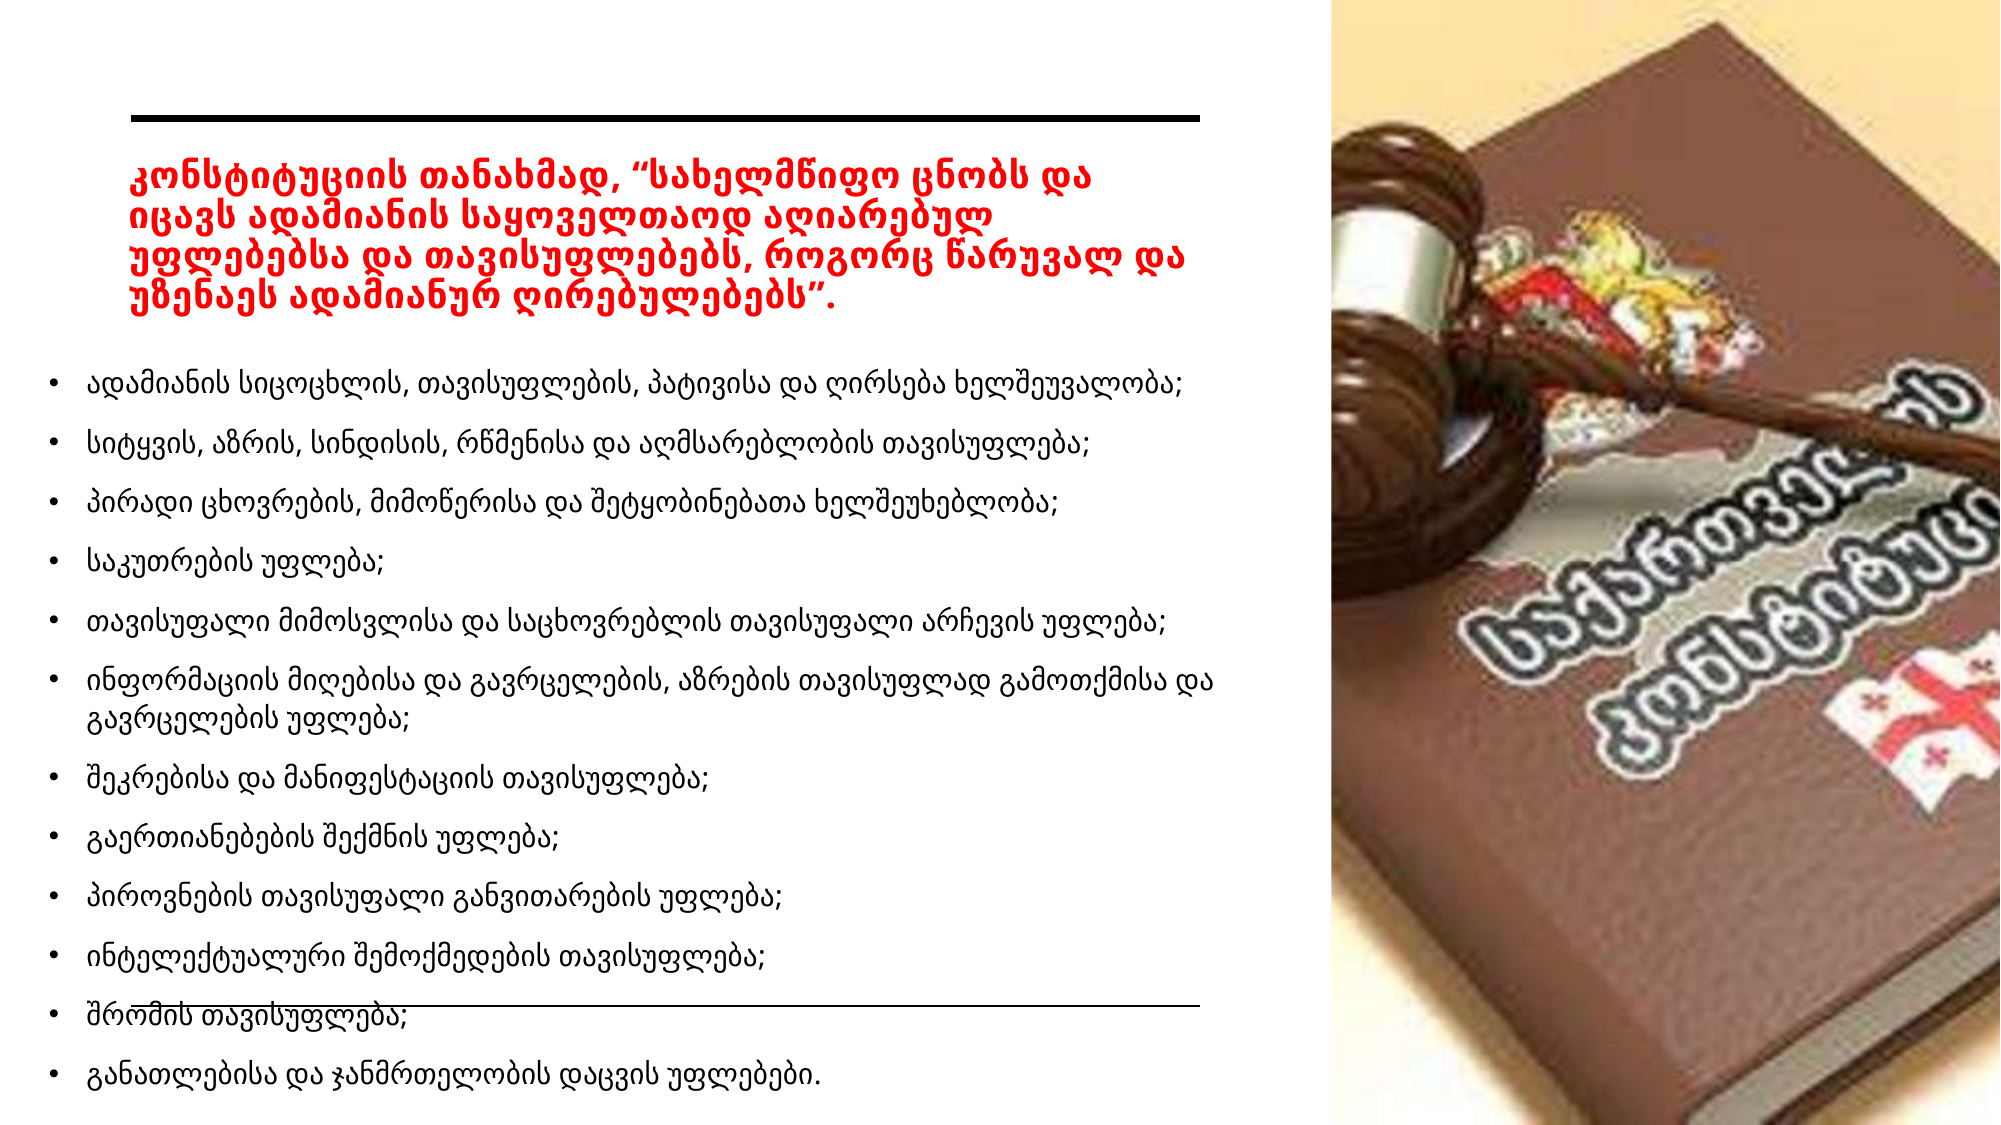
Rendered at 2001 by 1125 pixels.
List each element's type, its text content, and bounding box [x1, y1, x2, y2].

list ადამიანის სიცოცხლის, თავისუფლების, პატივისა და ღირსება ხელშეუვალობა; სიტყვის, აზრის, სინდისის, რწმენისა და აღმსარებლობის თავისუფლება; პირადი ცხოვრების, მიმოწერისა და შეტყობინებათა ხელშეუხებლობა; საკუთრების უფლება; თავისუფალი მიმოსვლისა და საცხოვრებლის თავისუფალი არჩევის უფლება; ინფორმაციის მიღებისა და გავრცელების, აზრების თავისუფლად გამოთქმისა და გავრცელების უფლება; შეკრებისა და მანიფესტაციის თავისუფლება; გაერთიანებების შექმნის უფლება; პიროვნების თავისუფალი განვითარების უფლება; ინტელექტუალური შემოქმედების თავისუფლება; შრომის თავისუფლება; განათლებისა და ჯანმრთელობის დაცვის უფლებები. [33, 353, 1331, 1097]
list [1331, 0, 2000, 1125]
text_box [0, 0, 1331, 1125]
title კონსტიტუციის თანახმად, “სახელმწიფო ცნობს და იცავს ადამიანის საყოველთაოდ აღიარებულ უფლებებსა და თავისუფლებებს, როგორც წარუვალ და უზენაეს ადამიანურ ღირებულებებს”. [113, 148, 1213, 326]
